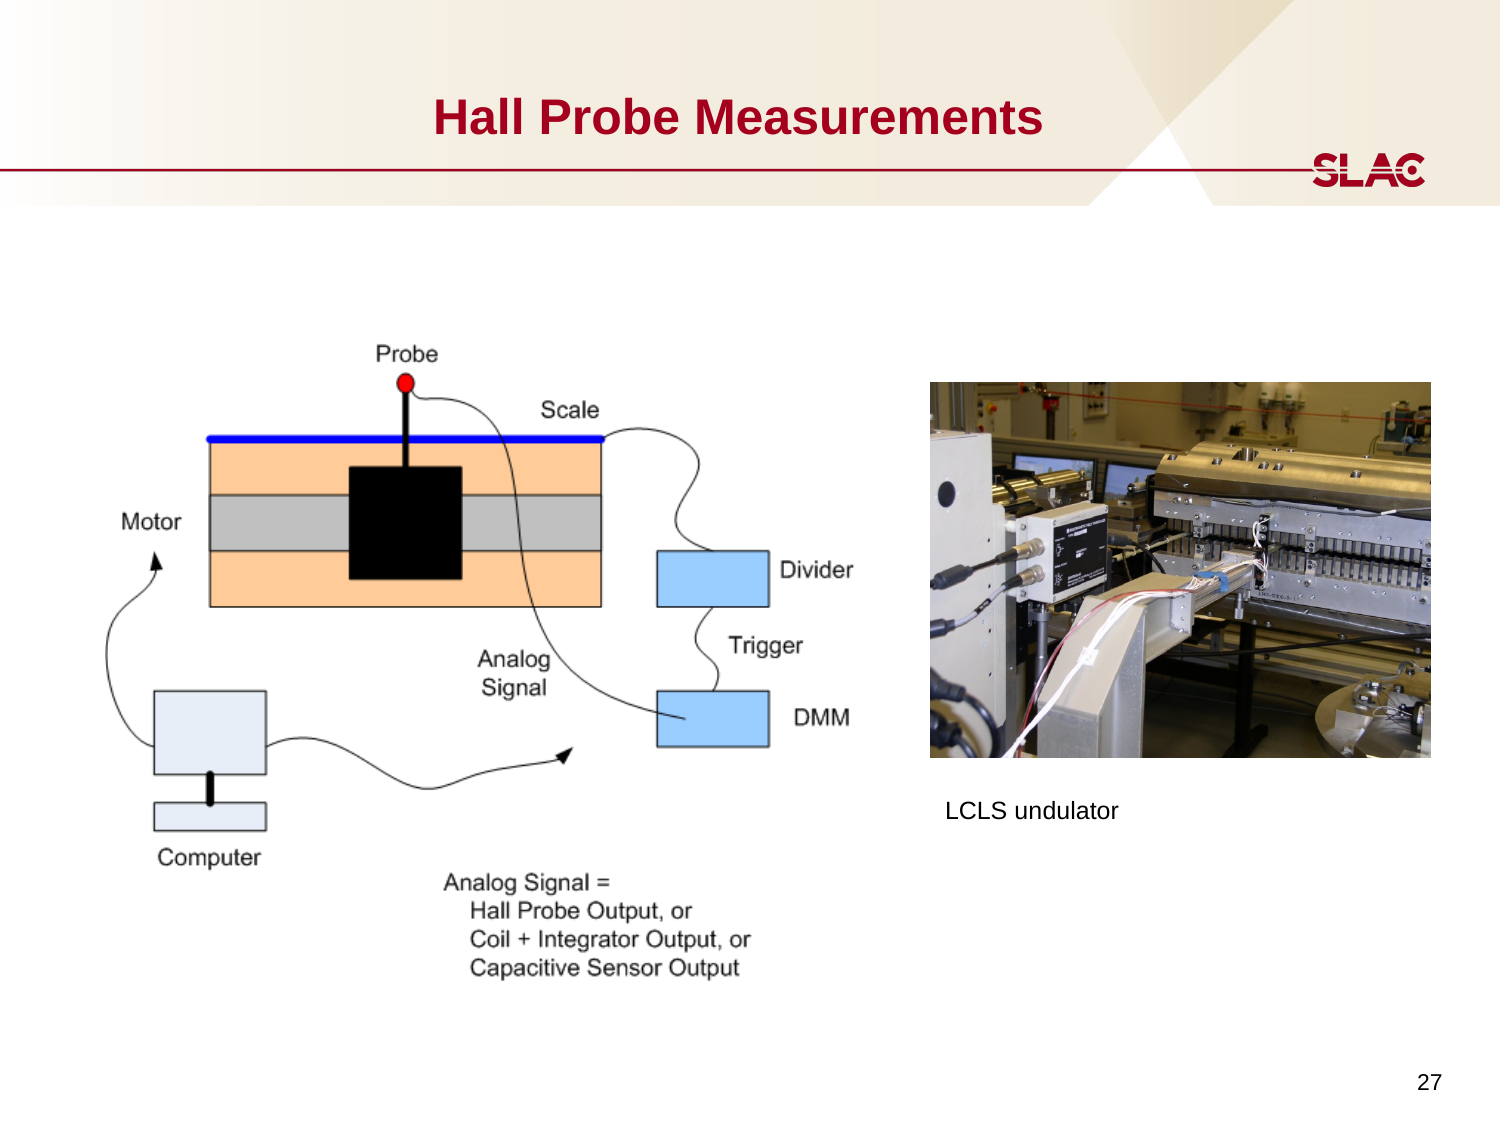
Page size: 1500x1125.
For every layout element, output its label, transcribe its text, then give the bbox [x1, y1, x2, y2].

picture [0, 0, 1500, 206]
title Hall Probe Measurements [74, 21, 1404, 145]
picture [929, 382, 1431, 758]
slide_number 27 [1405, 1036, 1458, 1125]
picture [104, 337, 856, 984]
text_box LCLS undulator [930, 787, 1135, 833]
